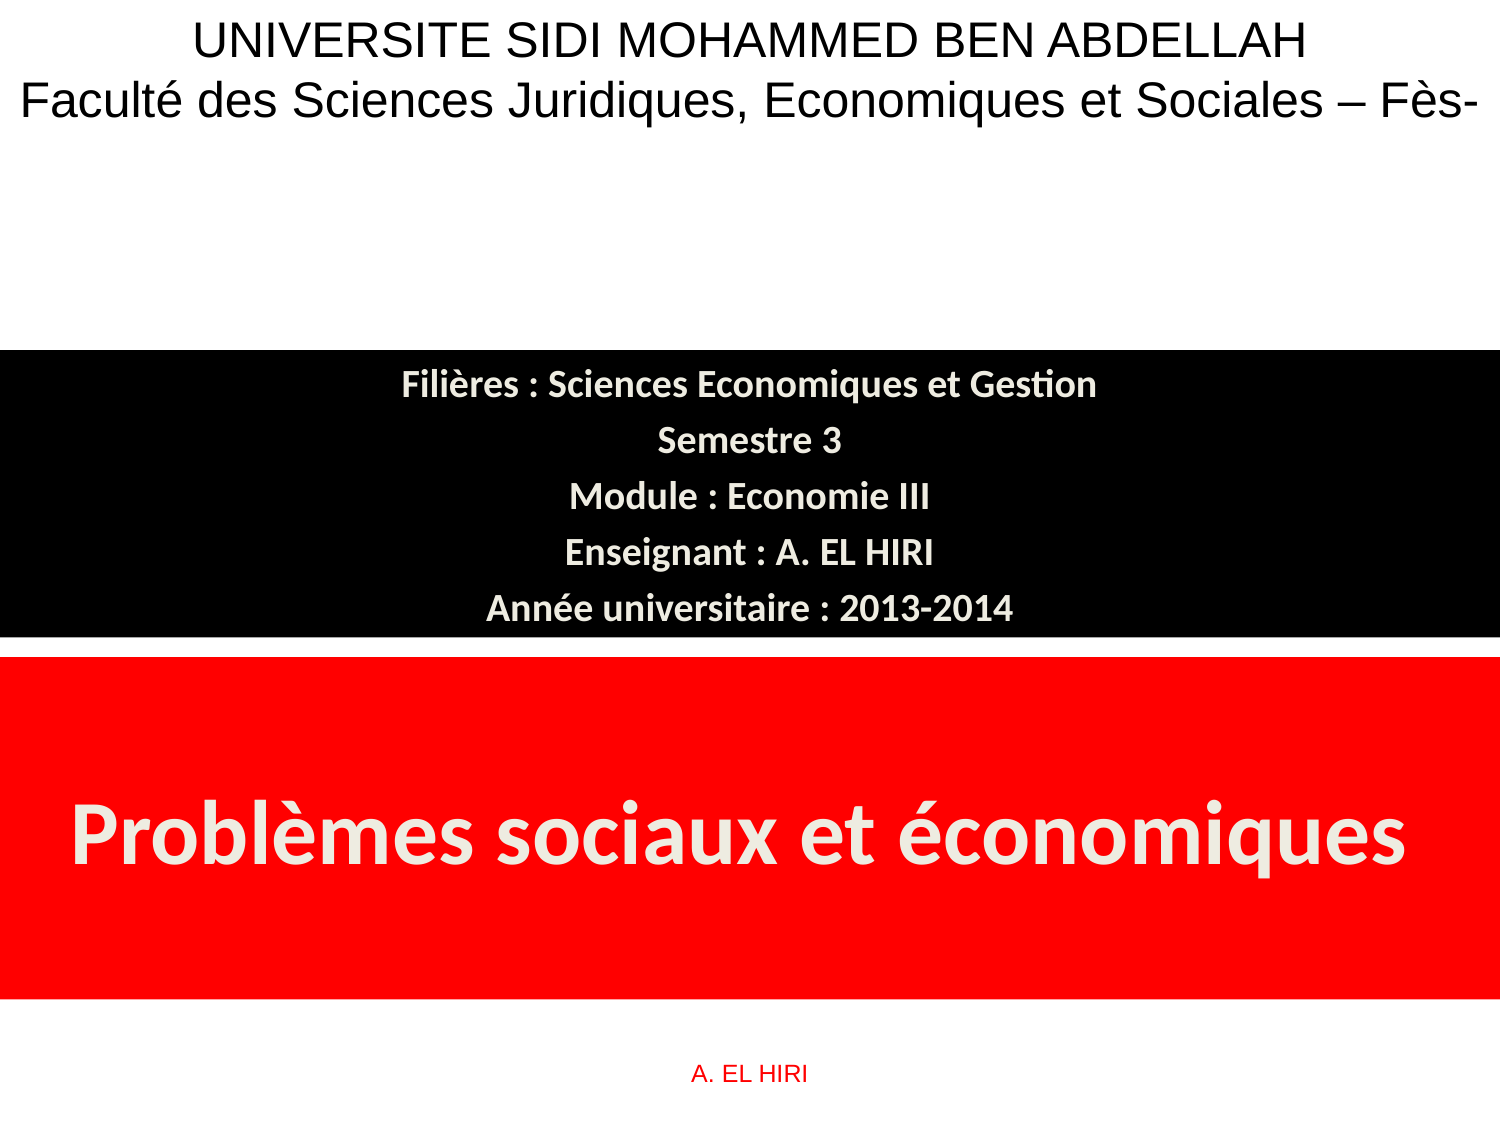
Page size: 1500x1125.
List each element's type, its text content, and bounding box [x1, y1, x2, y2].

footer A. EL HIRI [512, 1042, 988, 1103]
subtitle Filières : Sciences Economiques et Gestion Semestre 3 Module : Economie III Enseignant : A. EL HIRI Année universitaire : 2013-2014 [0, 349, 1500, 638]
text_box UNIVERSITE SIDI MOHAMMED BEN ABDELLAH Faculté des Sciences Juridiques, Economiques et Sociales – Fès- [0, 0, 1500, 195]
title Problèmes sociaux et économiques [0, 656, 1500, 1000]
